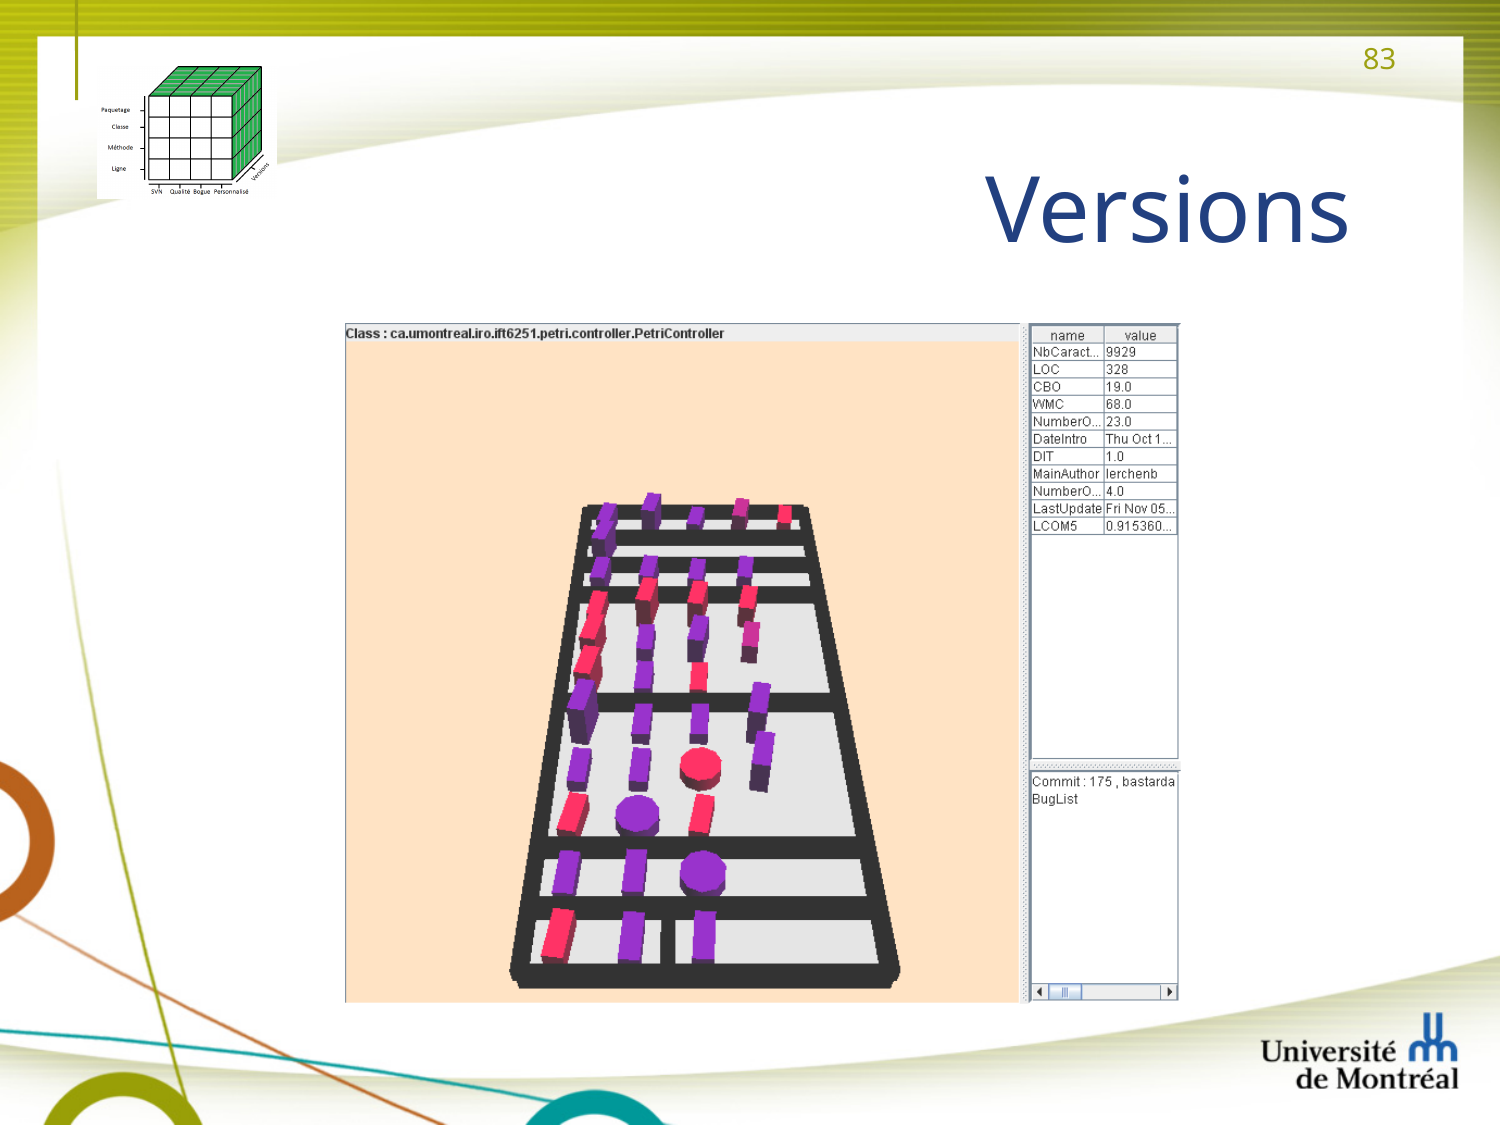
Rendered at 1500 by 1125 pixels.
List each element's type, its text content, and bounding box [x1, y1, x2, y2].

picture [0, 0, 1500, 1125]
title Versions [158, 118, 1368, 307]
